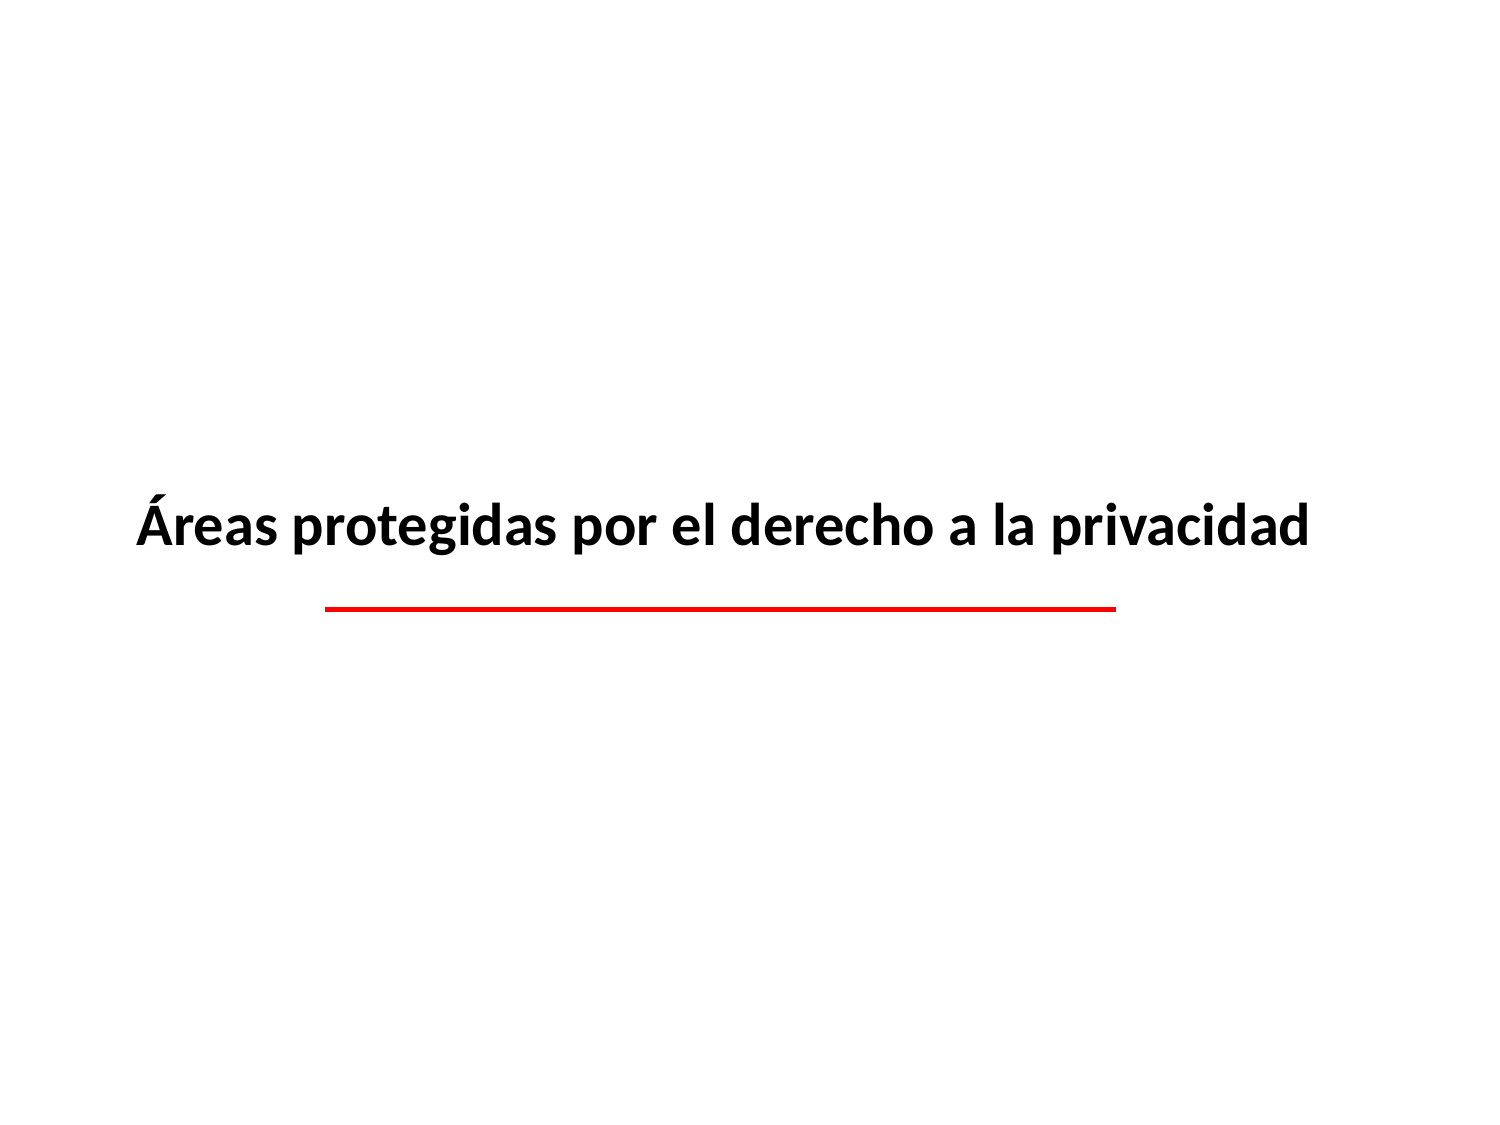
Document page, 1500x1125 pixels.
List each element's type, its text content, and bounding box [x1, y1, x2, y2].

title Áreas protegidas por el derecho a la privacidad [112, 468, 1338, 575]
